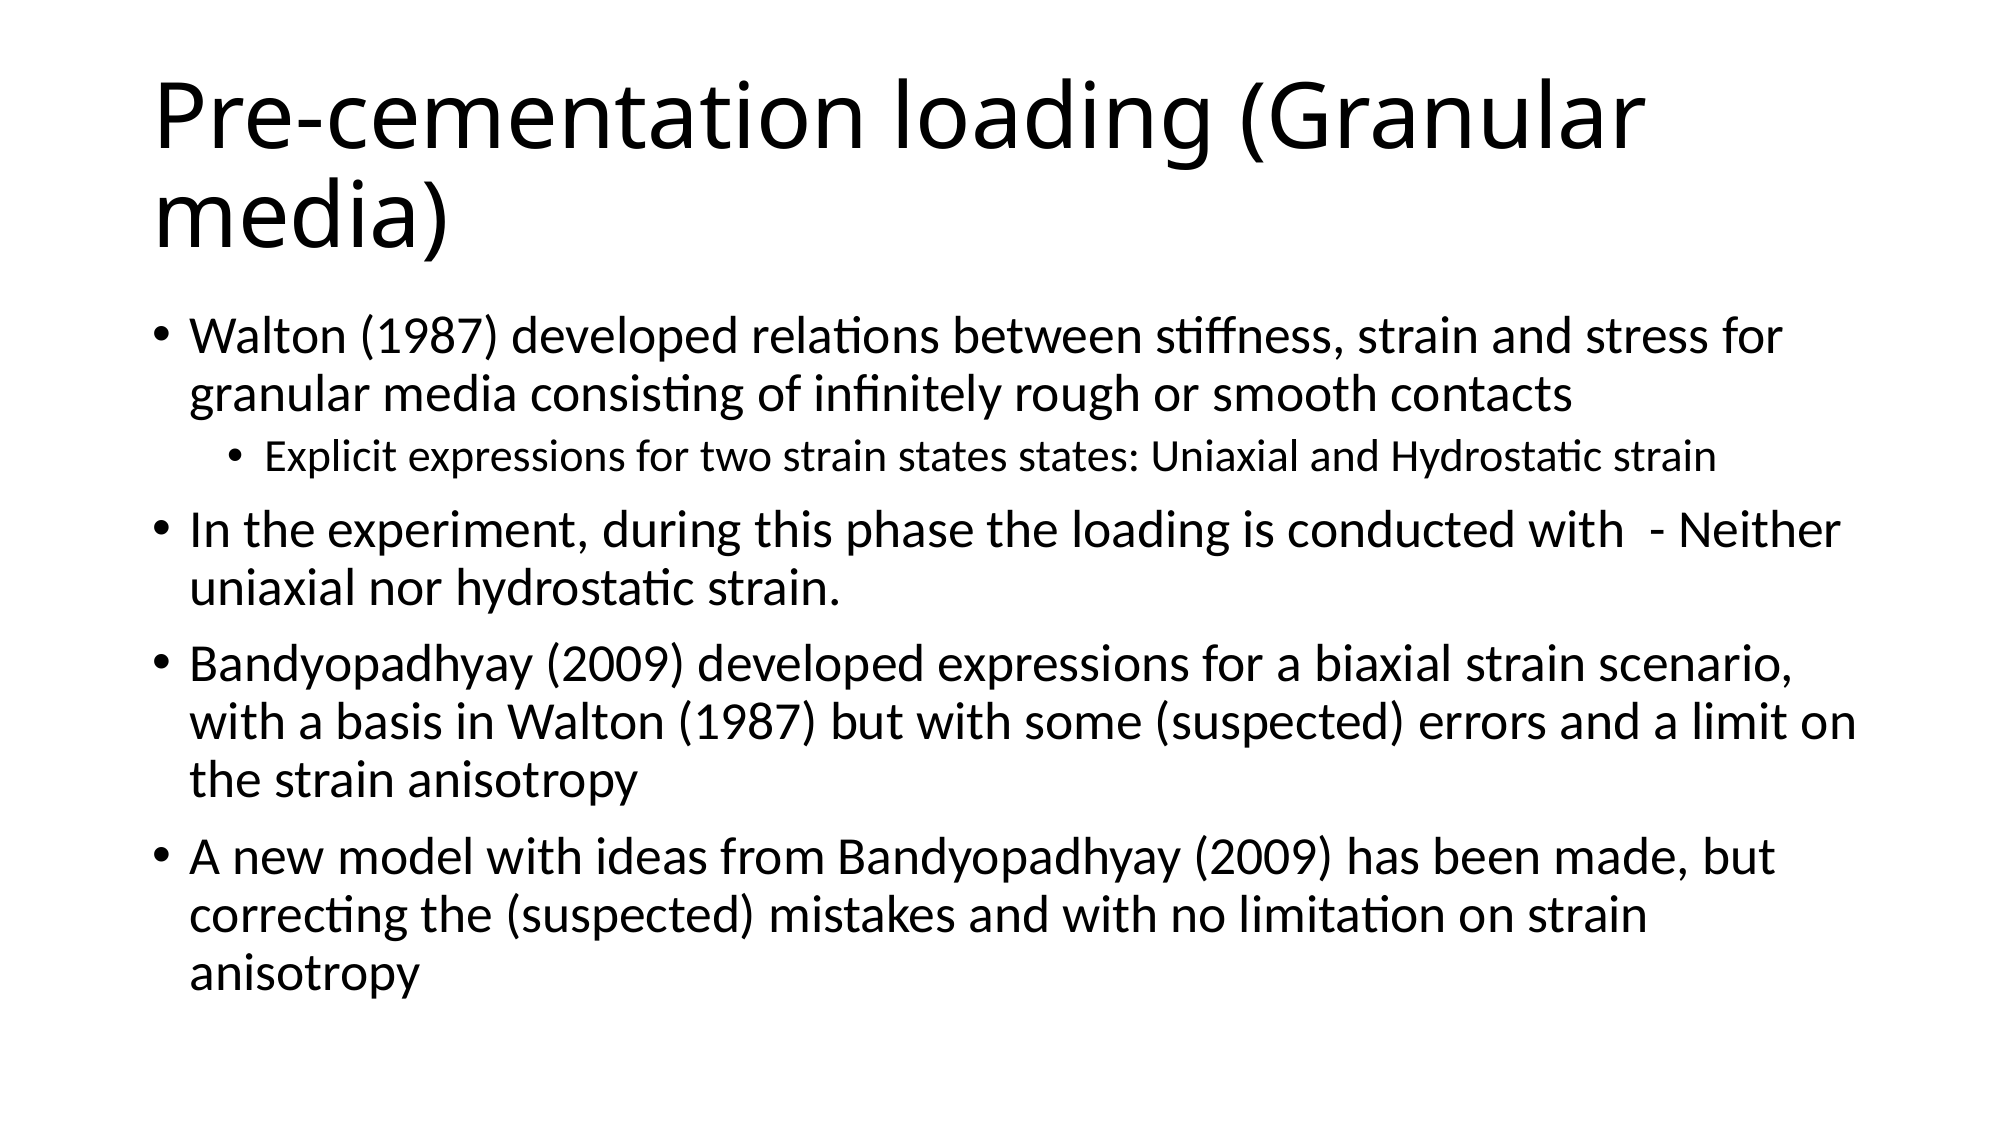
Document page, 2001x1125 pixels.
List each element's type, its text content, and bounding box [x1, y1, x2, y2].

title Pre-cementation loading (Granular media) [137, 59, 1863, 278]
